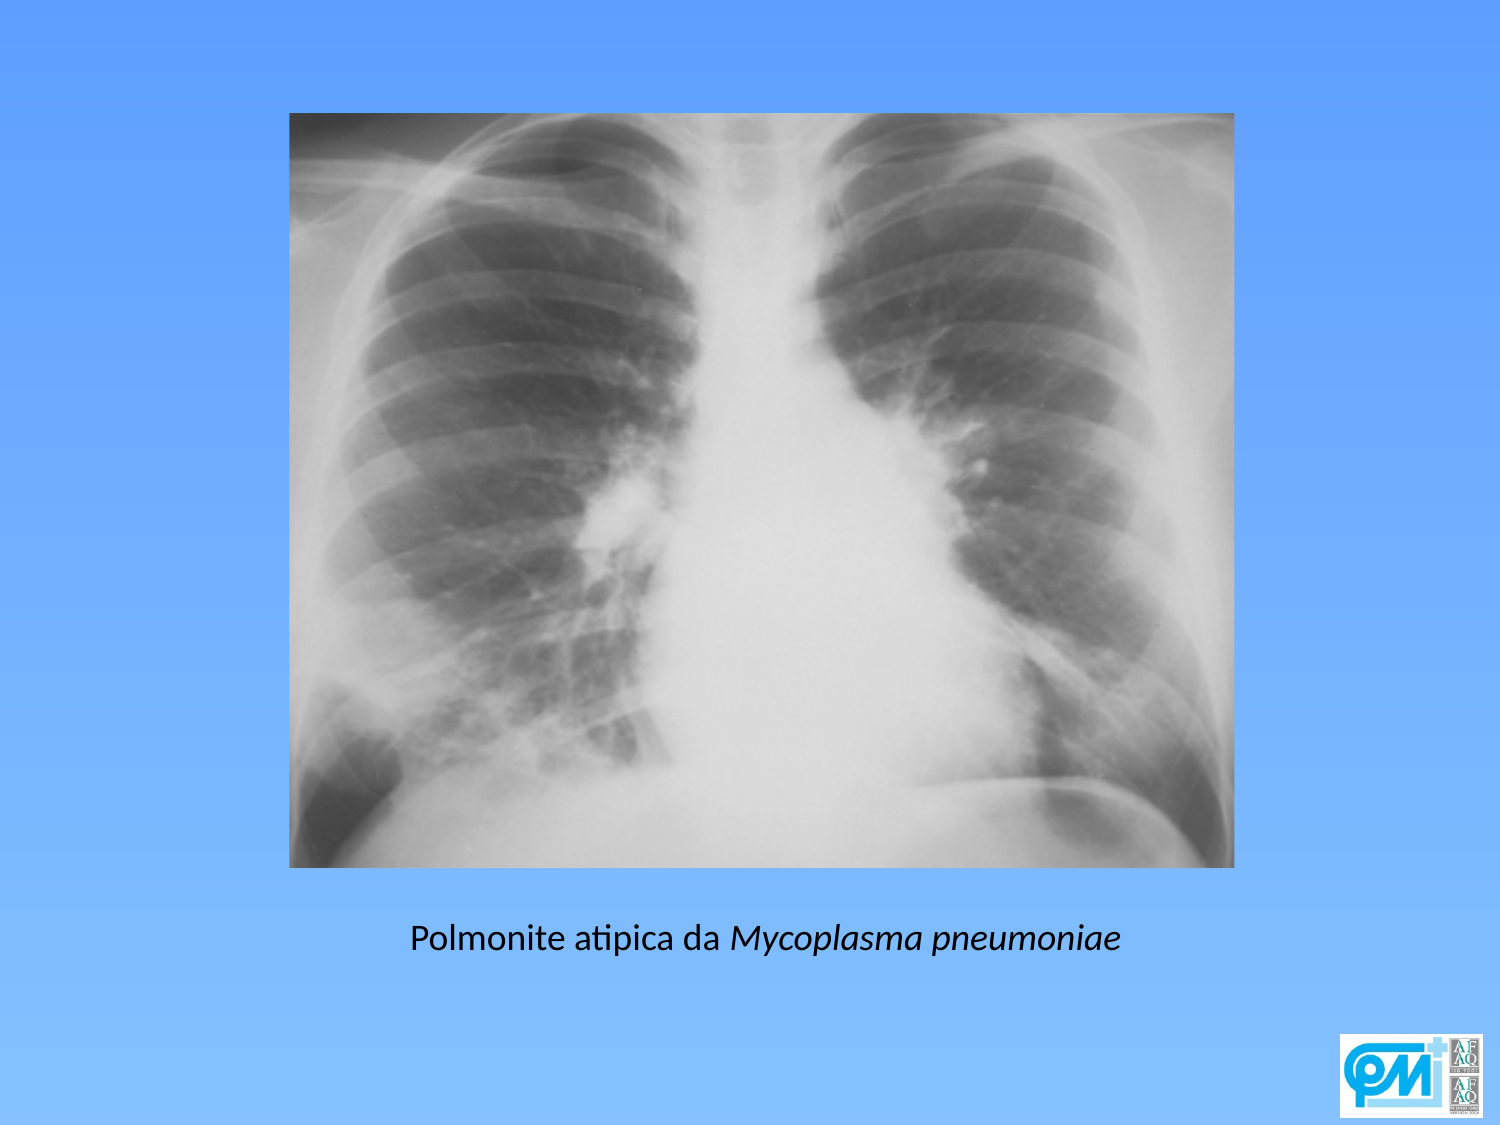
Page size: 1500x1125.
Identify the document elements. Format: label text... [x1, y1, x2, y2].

text_box Polmonite atipica da Mycoplasma pneumoniae [225, 905, 1299, 965]
picture [288, 113, 1235, 869]
picture [1340, 1034, 1483, 1118]
